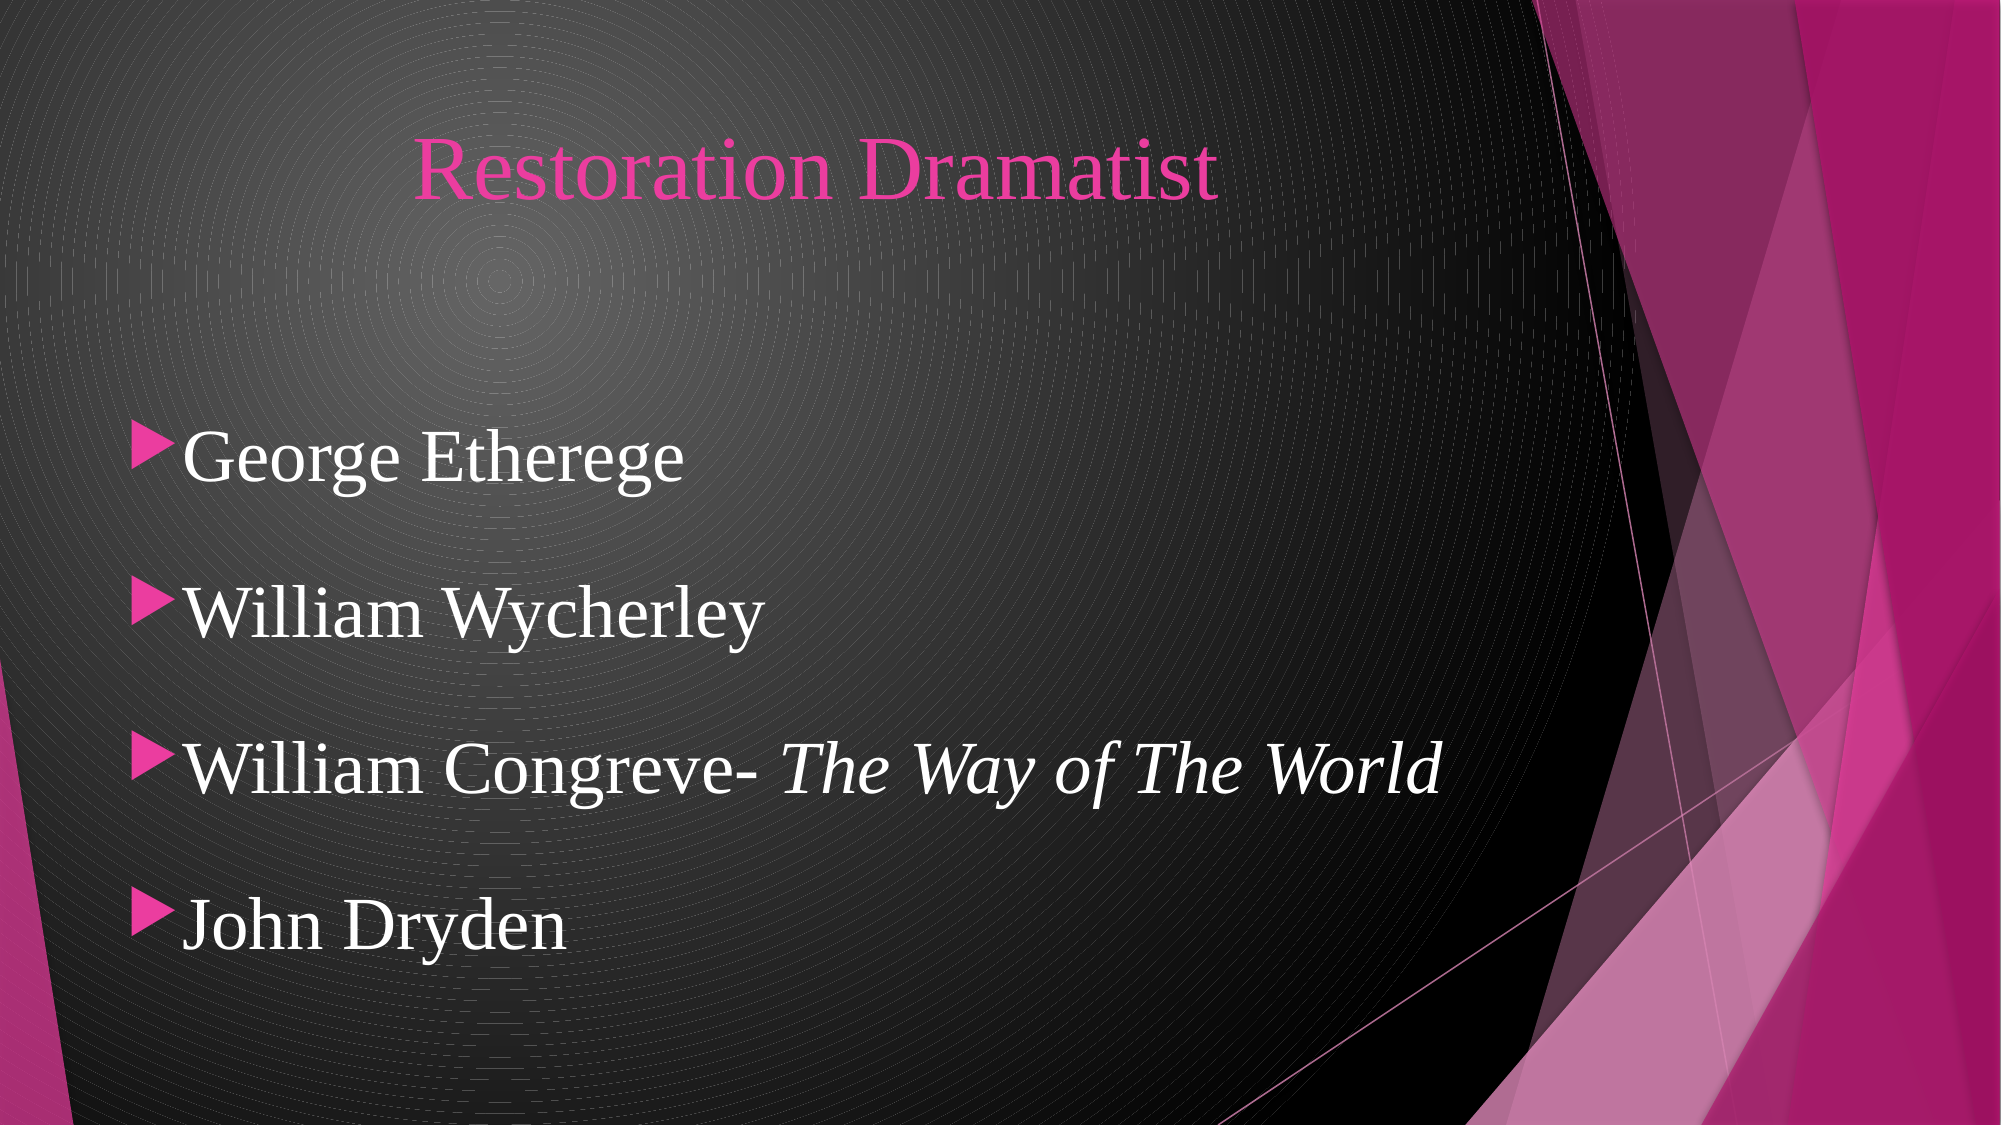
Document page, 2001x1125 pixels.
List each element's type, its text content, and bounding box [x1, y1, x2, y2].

title Restoration Dramatist [111, 99, 1522, 317]
list George Etherege William Wycherley William Congreve- The Way of The World John Dryden [111, 354, 1522, 992]
